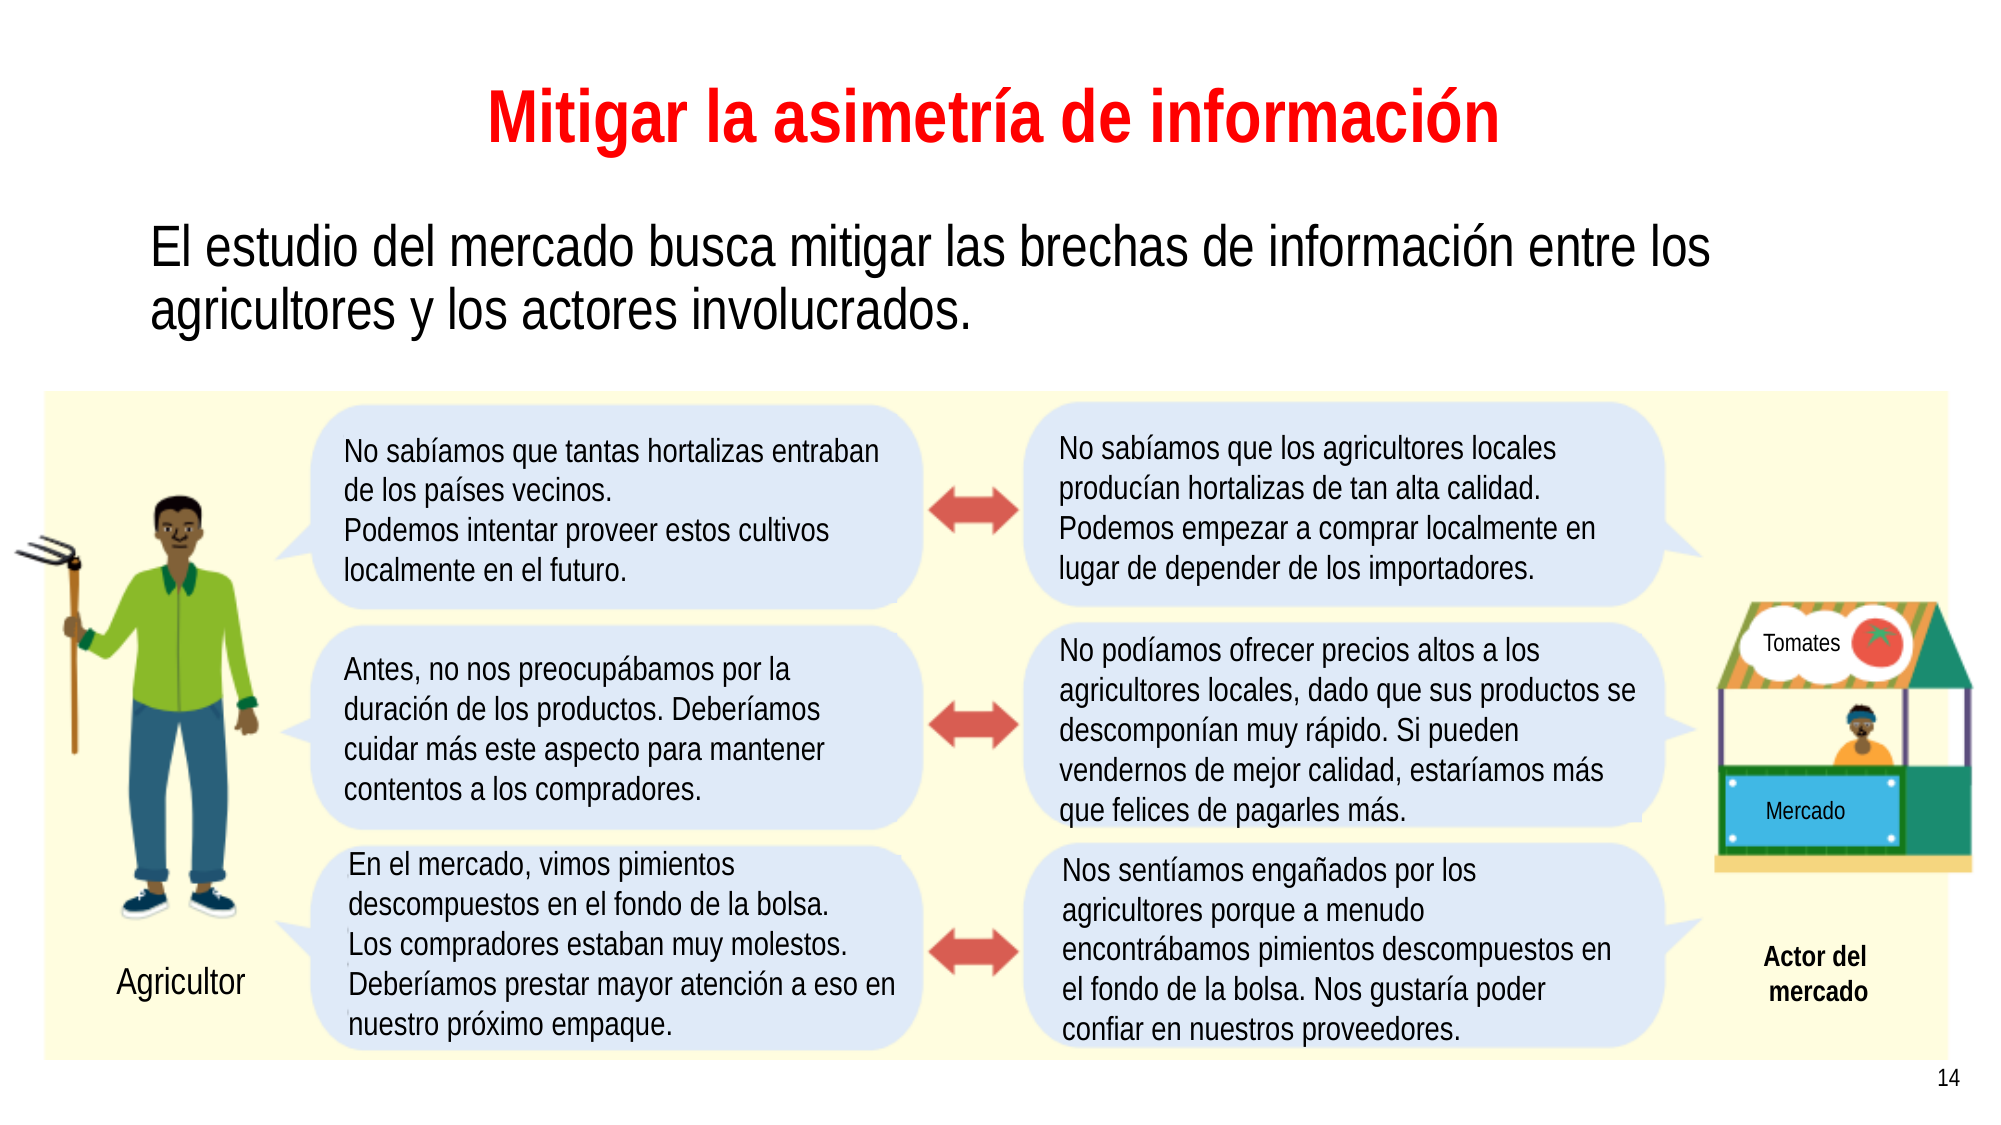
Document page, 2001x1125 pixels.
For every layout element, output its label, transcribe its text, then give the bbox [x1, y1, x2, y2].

title Mitigar la asimetría de información [104, 9, 1885, 227]
picture [11, 391, 1976, 1060]
list El estudio del mercado busca mitigar las brechas de información entre los agricultores y los actores involucrados. [135, 208, 1855, 391]
slide_number 14 [1525, 1060, 1976, 1106]
